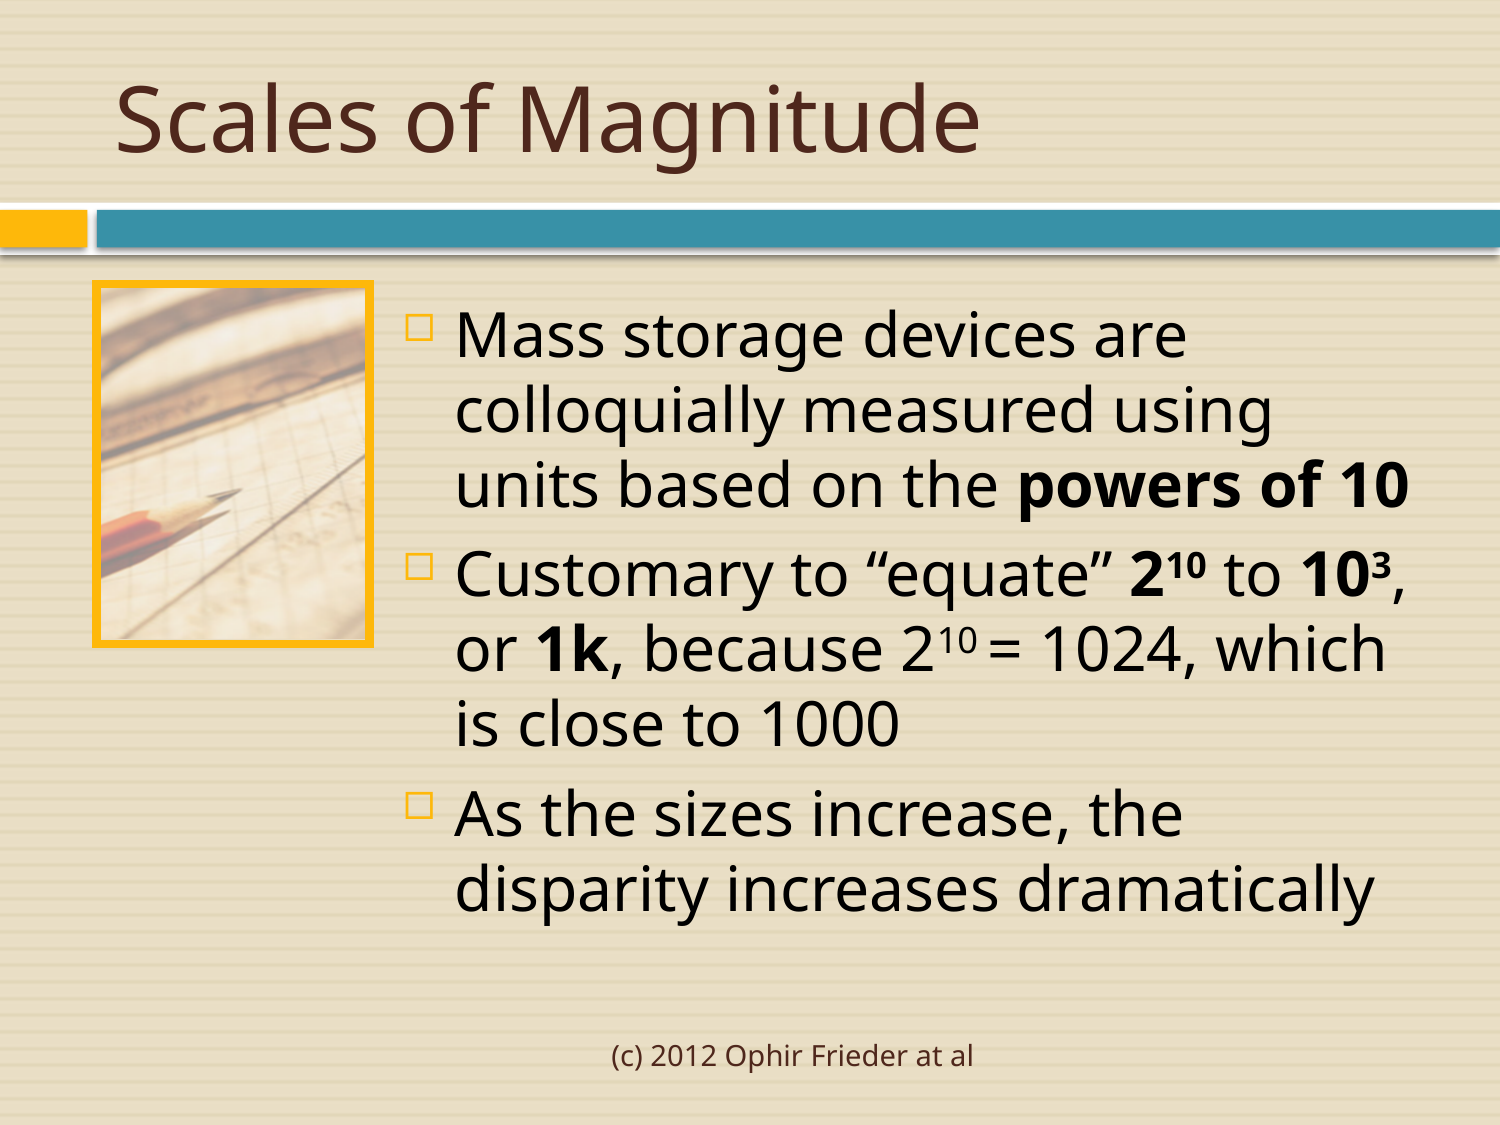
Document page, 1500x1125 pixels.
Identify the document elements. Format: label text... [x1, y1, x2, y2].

footer (c) 2012 Ophir Frieder at al [99, 1025, 990, 1085]
list Mass storage devices are colloquially measured using units based on the powers of 10 Customary to “equate” 210 to 103, or 1k, because 210 = 1024, which is close to 1000 As the sizes increase, the disparity increases dramatically [387, 287, 1438, 1013]
title Scales of Magnitude [99, 44, 1426, 188]
picture [101, 288, 365, 640]
